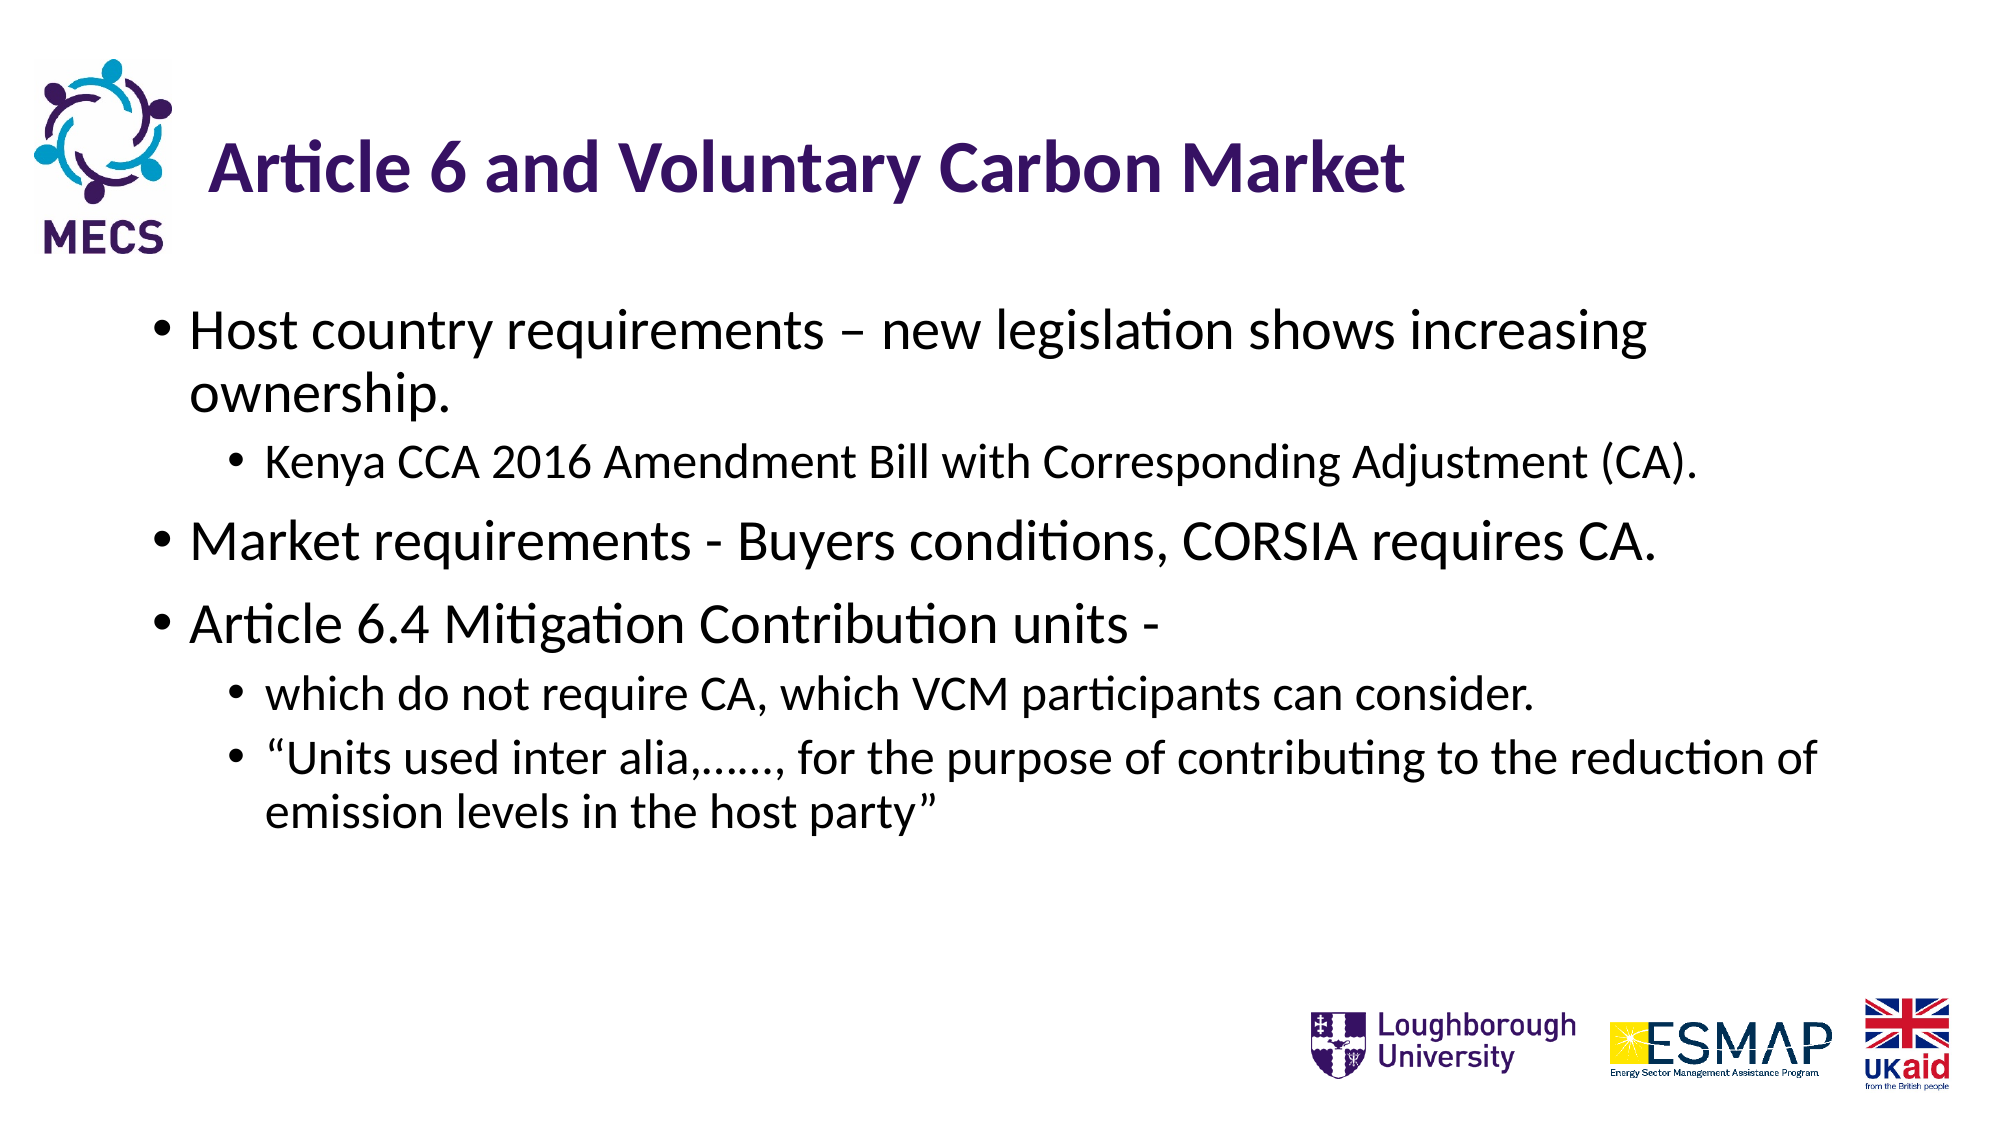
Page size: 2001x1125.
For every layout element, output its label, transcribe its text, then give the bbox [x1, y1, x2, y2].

list Host country requirements – new legislation shows increasing ownership. Kenya CCA 2016 Amendment Bill with Corresponding Adjustment (CA). Market requirements - Buyers conditions, CORSIA requires CA. Article 6.4 Mitigation Contribution units - which do not require CA, which VCM participants can consider. “Units used inter alia,…..., for the purpose of contributing to the reduction of emission levels in the host party” [137, 291, 1863, 1006]
picture [1850, 980, 1965, 1109]
picture [1294, 1000, 1587, 1089]
title Article 6 and Voluntary Carbon Market [193, 59, 1863, 278]
picture [34, 59, 172, 254]
picture [1605, 1018, 1832, 1078]
